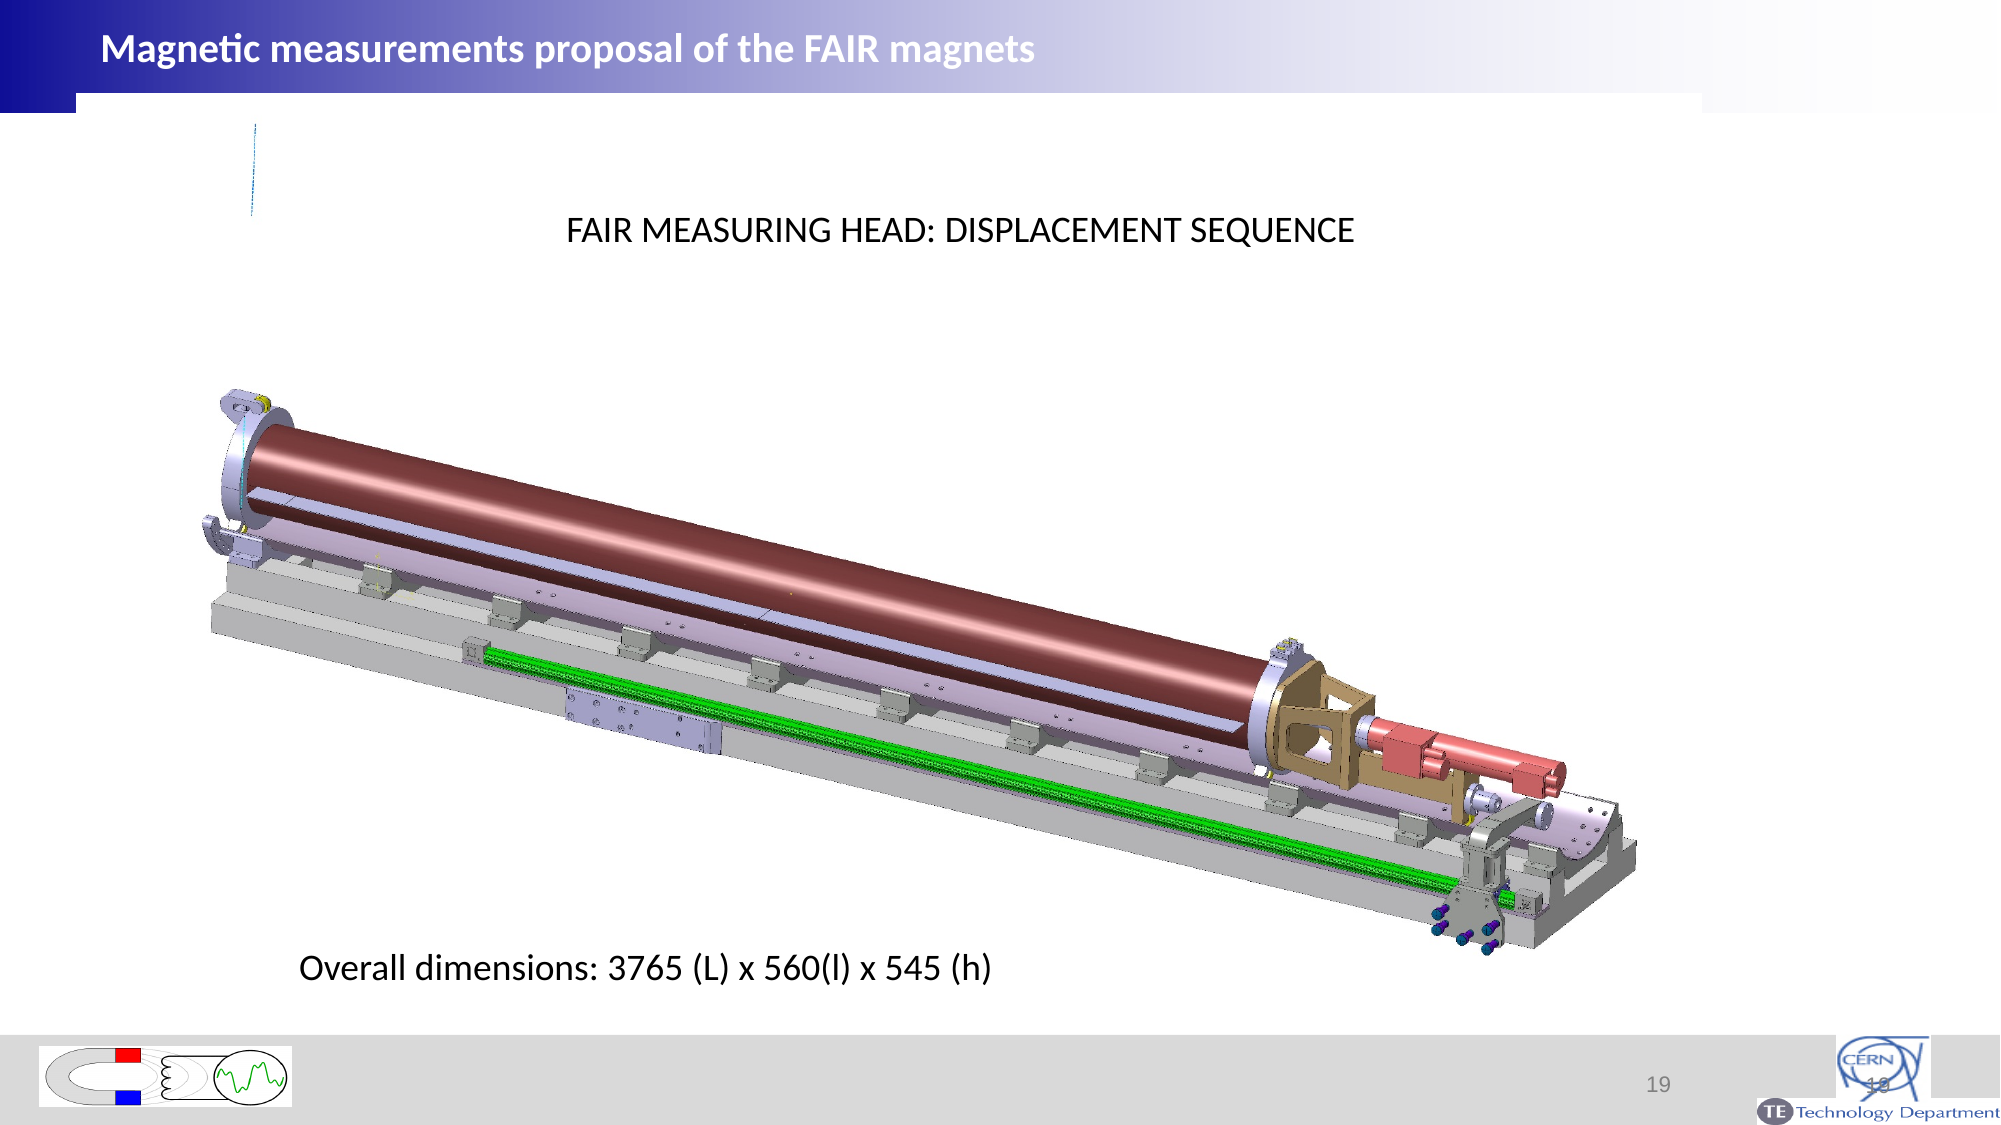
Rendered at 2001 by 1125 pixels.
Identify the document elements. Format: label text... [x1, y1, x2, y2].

picture [39, 1046, 292, 1107]
picture [1757, 1034, 2000, 1125]
slide_number 19 [1850, 1063, 1906, 1105]
picture [76, 93, 1702, 1011]
title Magnetic measurements proposal of the FAIR magnets [92, 0, 1383, 92]
text_box 19 [1637, 1063, 1680, 1105]
